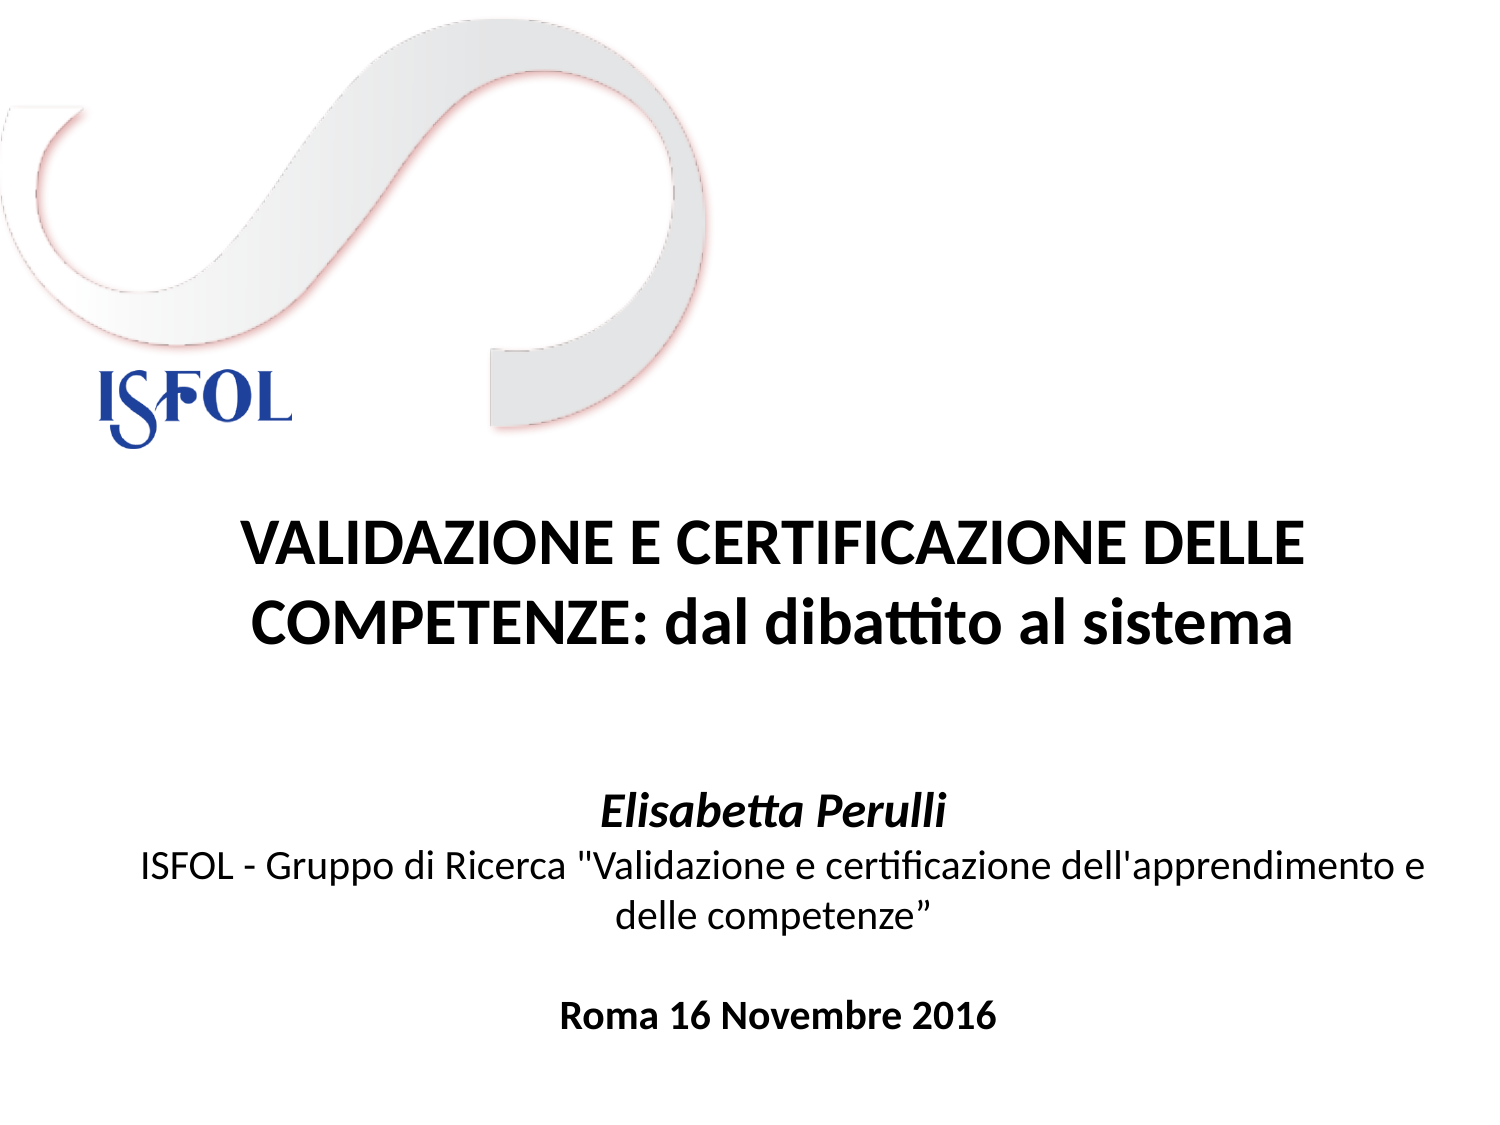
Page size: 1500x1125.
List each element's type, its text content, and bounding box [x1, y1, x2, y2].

picture [0, 18, 705, 450]
text_box VALIDAZIONE E CERTIFICAZIONE DELLE COMPETENZE: dal dibattito al sistema Elisabetta Perulli ISFOL - Gruppo di Ricerca "Validazione e certificazione dell'apprendimento e delle competenze” Roma 16 Novembre 2016 [88, 290, 1459, 1046]
